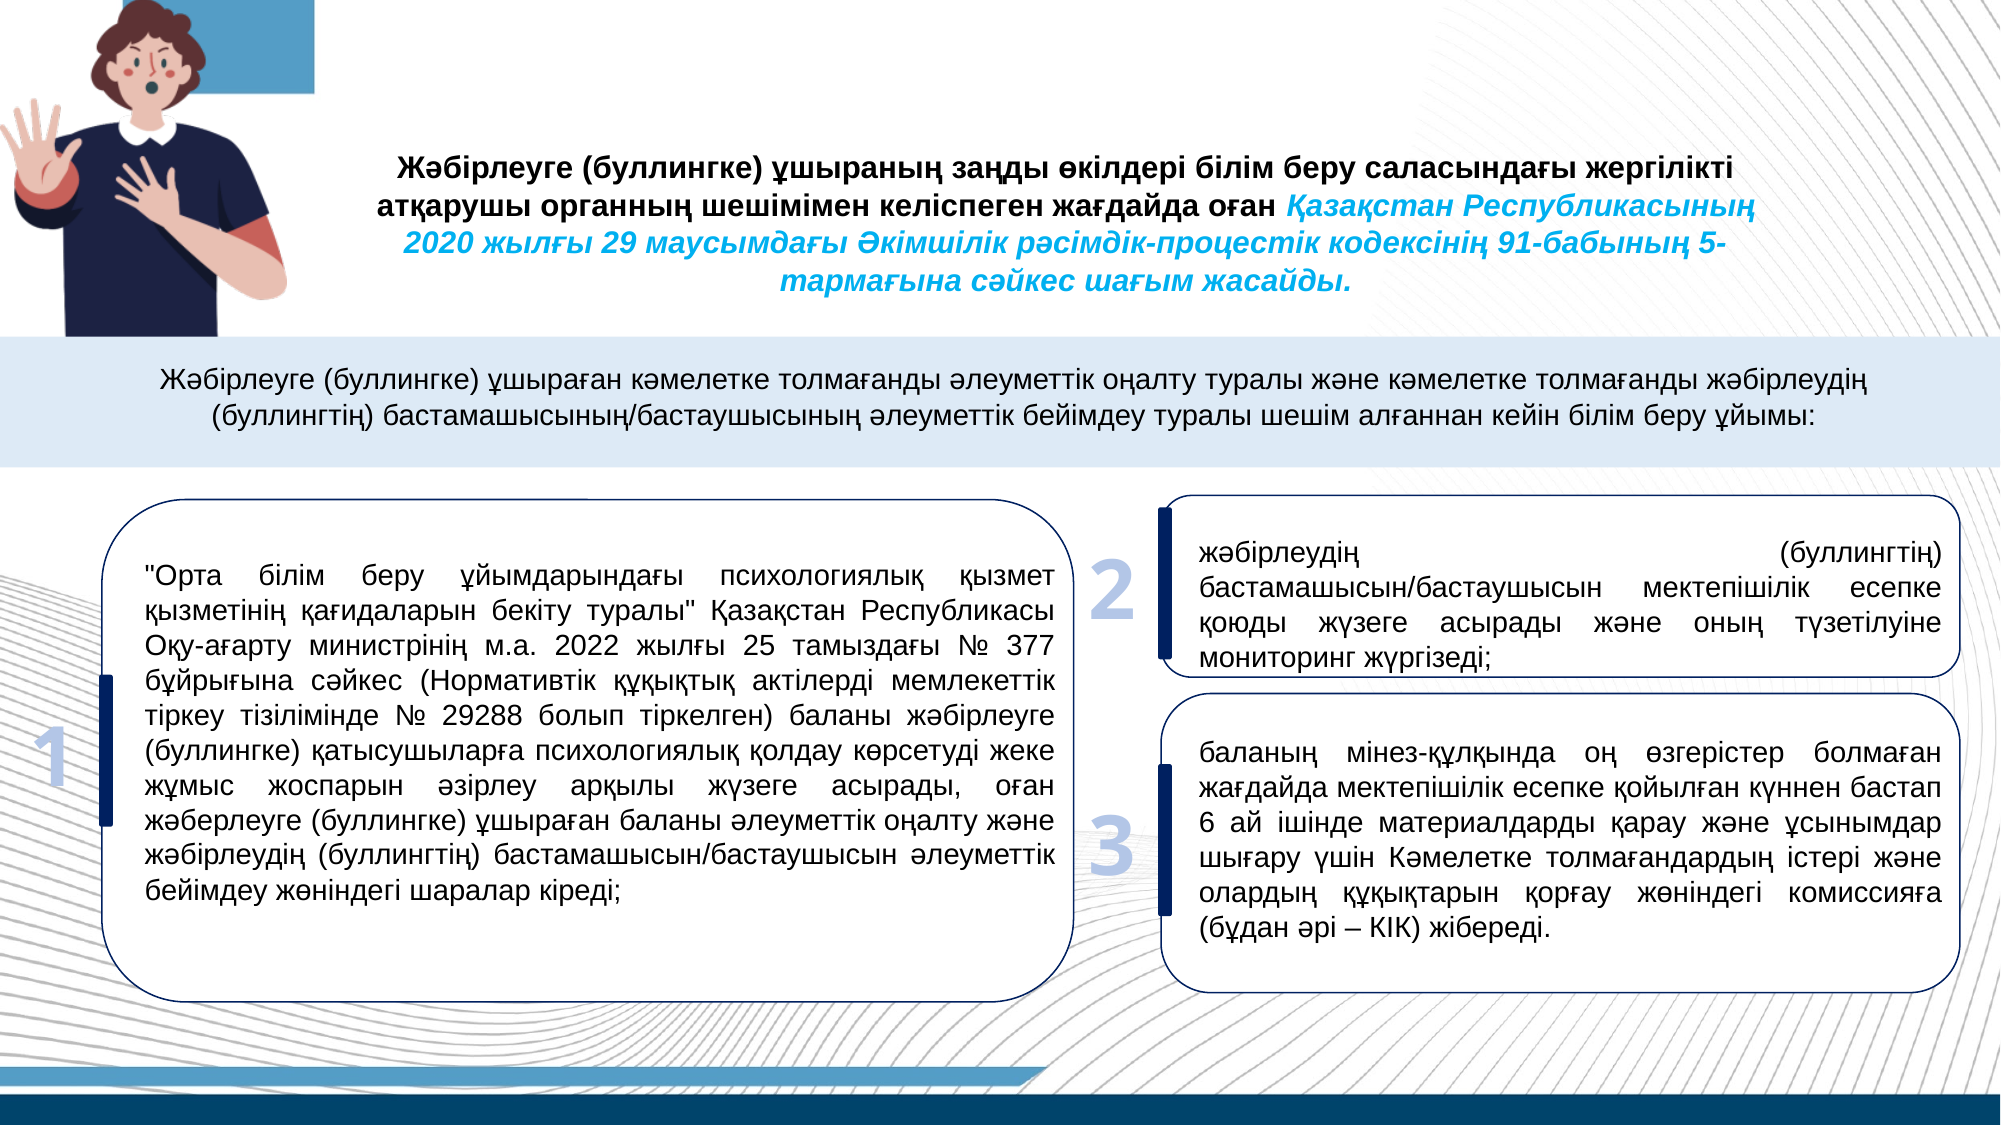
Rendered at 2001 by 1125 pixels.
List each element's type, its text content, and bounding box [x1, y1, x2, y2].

text_box [0, 336, 2000, 468]
text_box 2 [1073, 528, 1122, 644]
text_box [1158, 764, 1172, 917]
picture [0, 0, 2001, 1125]
text_box Жәбірлеуге (буллингке) ұшыраның заңды өкілдері білім беру саласындағы жергілікті атқарушы органның шешімімен келіспеген жағдайда оған Қазақстан Республикасының 2020 жылғы 29 маусымдағы Әкімшілік рәсімдік-процестік кодексінің 91-бабының 5-тармағына сәйкес шағым жасайды. [331, 140, 1802, 307]
text_box [1158, 507, 1172, 660]
text_box [99, 674, 113, 827]
text_box 3 [1073, 785, 1122, 900]
text_box баланың мінез-құлқында оң өзгерістер болмаған жағдайда мектепішілік есепке қойылған күннен бастап 6 ай ішінде материалдарды қарау және ұсынымдар шығару үшін Кәмелетке толмағандардың істері және олардың құқықтарын қорғау жөніндегі комиссияға (бұдан әрі – КІК) жібереді. [1183, 725, 1958, 951]
text_box "Орта білім беру ұйымдарындағы психологиялық қызмет қызметінің қағидаларын бекіту туралы" Қазақстан Республикасы Оқу-ағарту министрінің м.а. 2022 жылғы 25 тамыздағы № 377 бұйрығына сәйкес (Нормативтік құқықтық актілерді мемлекеттік тіркеу тізілімінде № 29288 болып тіркелген) баланы жәбірлеуге (буллингке) қатысушыларға психологиялық қолдау көрсетуді жеке жұмыс жоспарын әзірлеу арқылы жүзеге асырады, оған жәберлеуге (буллингке) ұшыраған баланы әлеуметтік оңалту және жәбірлеудің (буллингтің) бастамашысын/бастаушысын әлеуметтік бейімдеу жөніндегі шаралар кіреді; [129, 548, 1071, 914]
text_box [1164, 495, 1960, 676]
text_box [1161, 693, 1960, 993]
text_box [101, 499, 1074, 1002]
text_box Жәбірлеуге (буллингке) ұшыраған кәмелетке толмағанды әлеуметтік оңалту туралы және кәмелетке толмағанды жәбірлеудің (буллингтің) бастамашысының/бастаушысының әлеуметтік бейімдеу туралы шешім алғаннан кейін білім беру ұйымы: [80, 353, 1949, 464]
text_box 1 [14, 695, 63, 811]
text_box жәбірлеудің (буллингтің) бастамашысын/бастаушысын мектепішілік есепке қоюды жүзеге асырады және оның түзетілуіне мониторинг жүргізеді; [1183, 525, 1958, 681]
